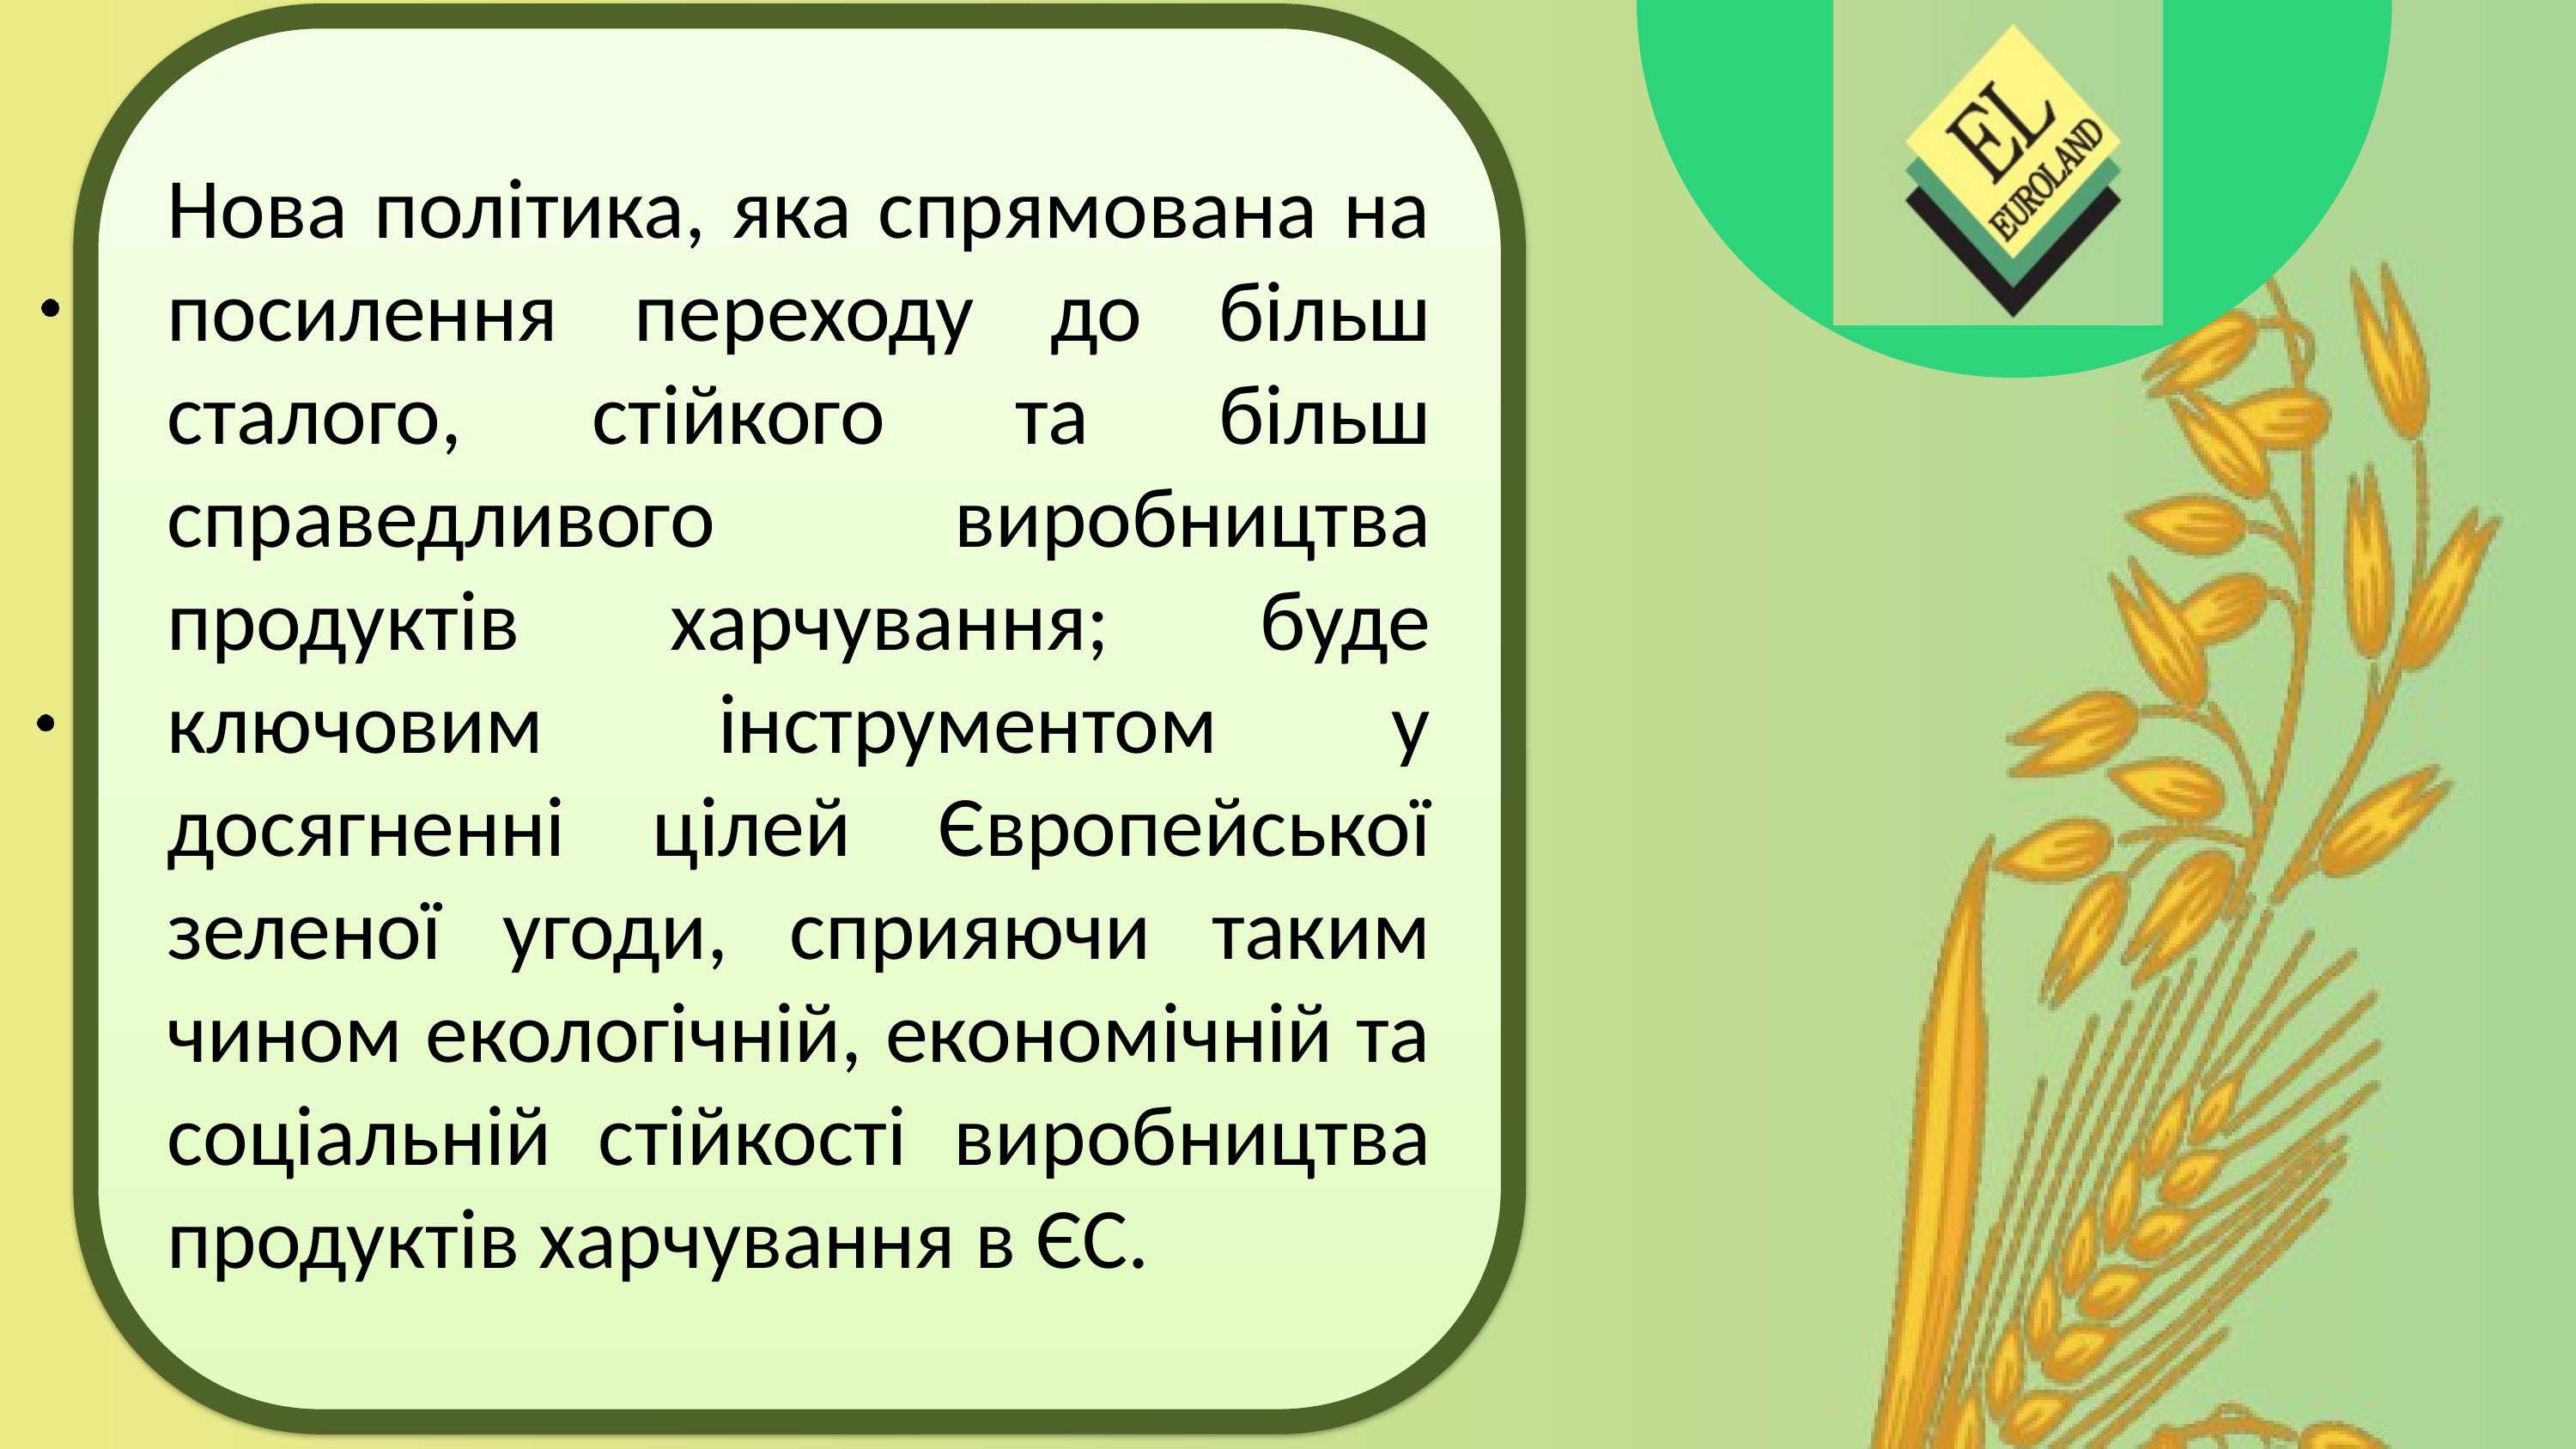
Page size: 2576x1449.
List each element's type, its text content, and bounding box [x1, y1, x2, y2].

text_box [37, 299, 59, 359]
text_box Нова політика, яка спрямована на посилення переходу до більш сталого, стійкого та більш справедливого виробництва продуктів харчування; буде ключовим інструментом у досягненні цілей Європейської зеленої угоди, сприяючи таким чином екологічній, економічній та соціальній стійкості виробництва продуктів харчування в ЄС. [85, 15, 1515, 359]
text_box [0, 359, 1697, 770]
picture [1833, 0, 2163, 325]
text_box Нова політика, яка спрямована на посилення переходу до більш сталого, стійкого та більш справедливого виробництва продуктів харчування; буде ключовим інструментом у досягненні цілей Європейської зеленої угоди, сприяючи таким чином екологічній, економічній та соціальній стійкості виробництва продуктів харчування в ЄС. [85, 779, 1515, 1422]
picture [0, 0, 2576, 1449]
